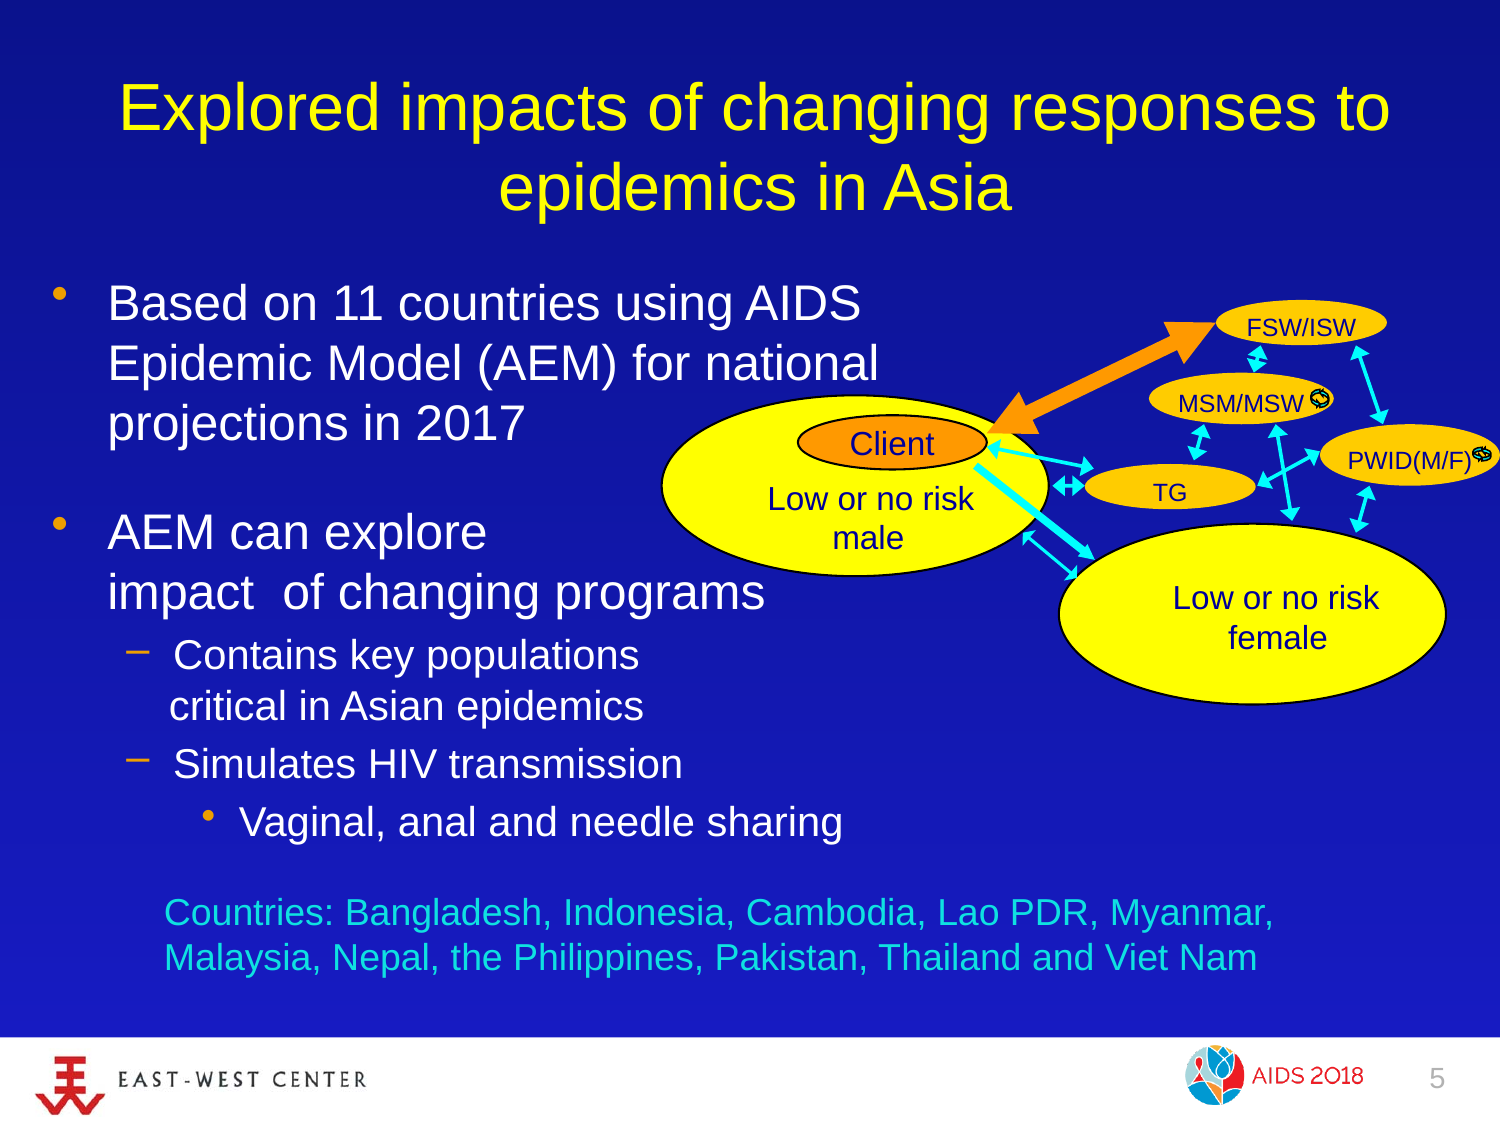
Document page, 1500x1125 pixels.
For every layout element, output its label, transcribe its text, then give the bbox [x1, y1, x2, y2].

text_box Countries: Bangladesh, Indonesia, Cambodia, Lao PDR, Myanmar, Malaysia, Nepal, the Philippines, Pakistan, Thailand and Viet Nam [149, 880, 1431, 985]
list Based on 11 countries using AIDS Epidemic Model (AEM) for national projections in 2017 AEM can explore impact of changing programs Contains key populations critical in Asian epidemics Simulates HIV transmission Vaginal, anal and needle sharing [36, 262, 974, 1005]
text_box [661, 299, 1500, 705]
title Explored impacts of changing responses to epidemics in Asia [80, 50, 1431, 238]
picture [23, 1048, 374, 1117]
slide_number 5 [1185, 1046, 1461, 1107]
